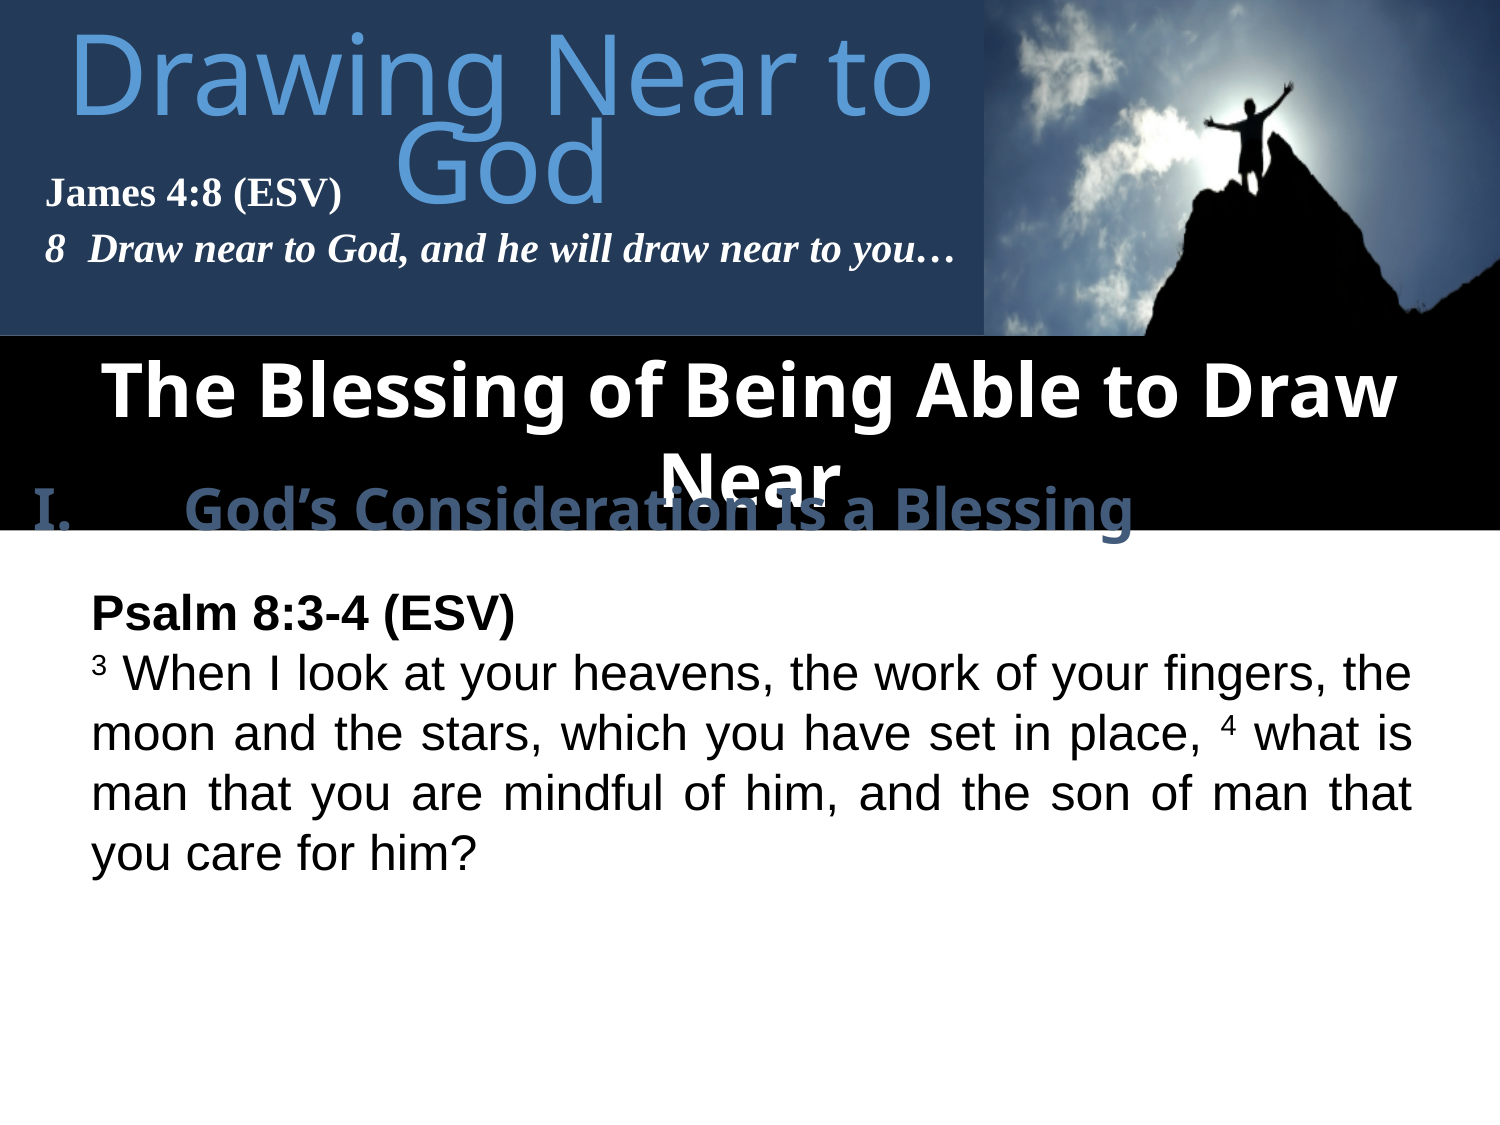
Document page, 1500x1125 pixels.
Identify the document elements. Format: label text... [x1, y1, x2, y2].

text_box James 4:8 (ESV) 8 Draw near to God, and he will draw near to you… [30, 151, 974, 279]
picture [983, 0, 1500, 336]
text_box [0, 0, 983, 43]
text_box I. God’s Consideration Is a Blessing [18, 464, 1294, 550]
text_box Drawing Near to God [0, 43, 983, 234]
text_box The Blessing of Being Able to Draw Near [0, 337, 1500, 531]
text_box [0, 234, 1500, 337]
text_box Psalm 8:3-4 (ESV) 3 When I look at your heavens, the work of your fingers, the moon and the stars, which you have set in place, 4 what is man that you are mindful of him, and the son of man that you care for him? [76, 572, 1428, 888]
